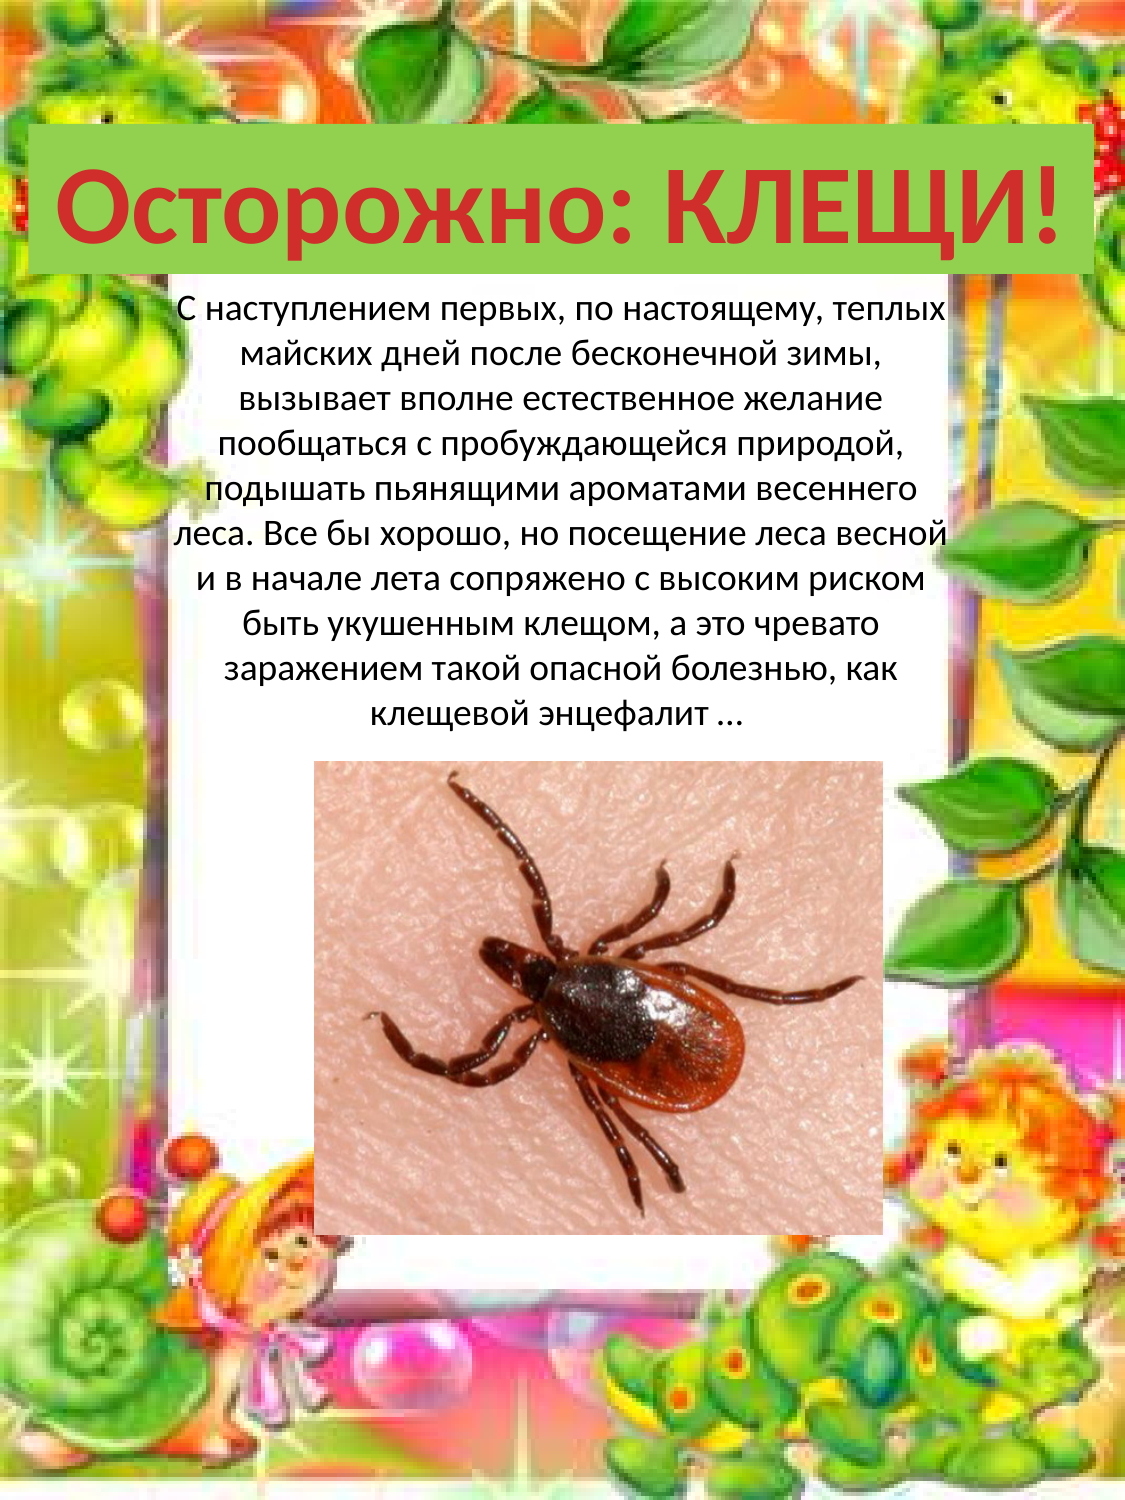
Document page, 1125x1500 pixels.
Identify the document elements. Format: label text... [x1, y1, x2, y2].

text_box C наступлением первых, по настоящему, теплых майских дней после бесконечной зимы, вызывает вполне естественное желание пообщаться с пробуждающейся природой, подышать пьянящими ароматами весеннего леса. Все бы хорошо, но посещение леса весной и в начале лета сопряжено с высоким риском быть укушенным клещом, а это чревато заражением такой опасной болезнью, как клещевой энцефалит … [153, 275, 969, 786]
picture [0, 0, 1125, 1500]
text_box Осторожно: КЛЕЩИ! [28, 123, 1094, 274]
